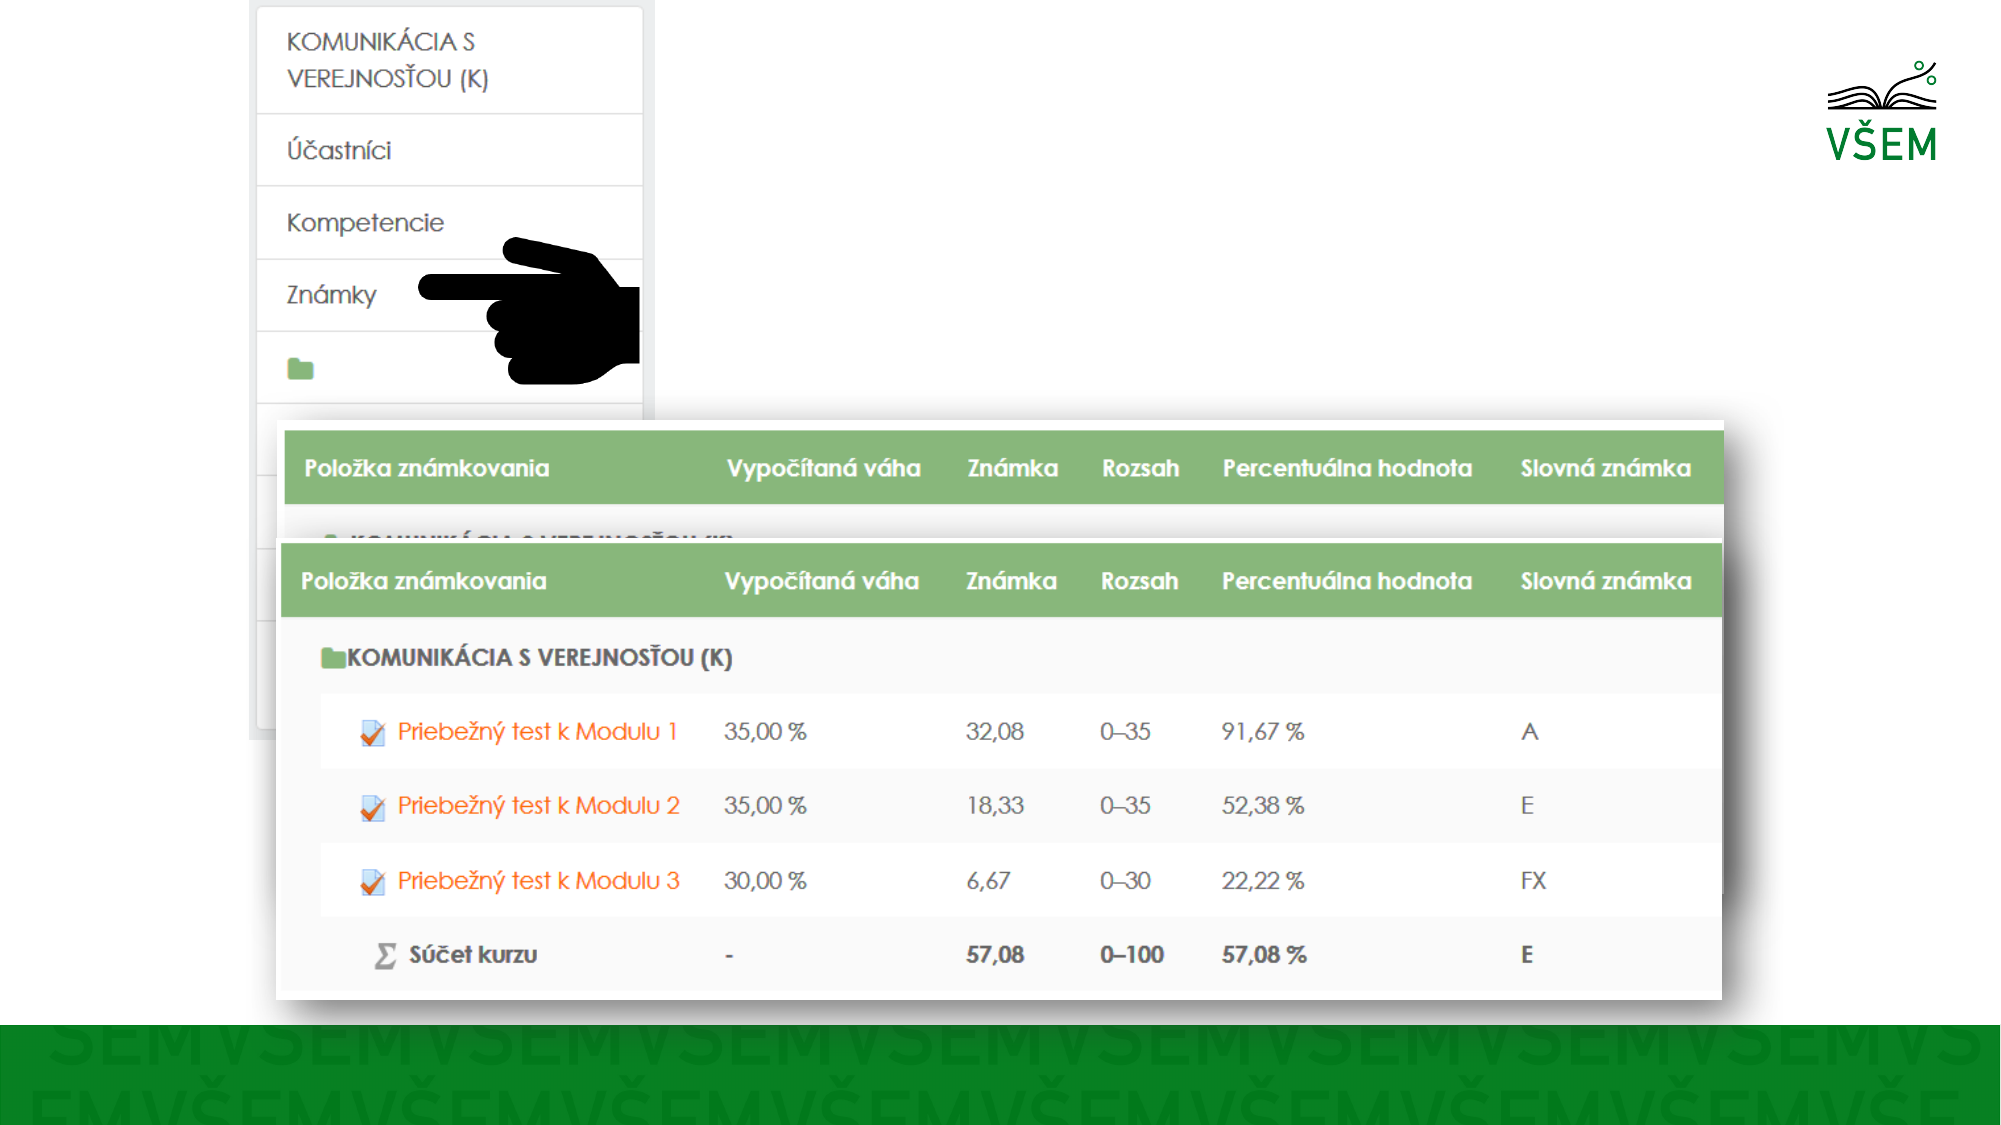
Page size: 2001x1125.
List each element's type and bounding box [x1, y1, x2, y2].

picture [249, 0, 1724, 1001]
picture [1794, 29, 1970, 193]
